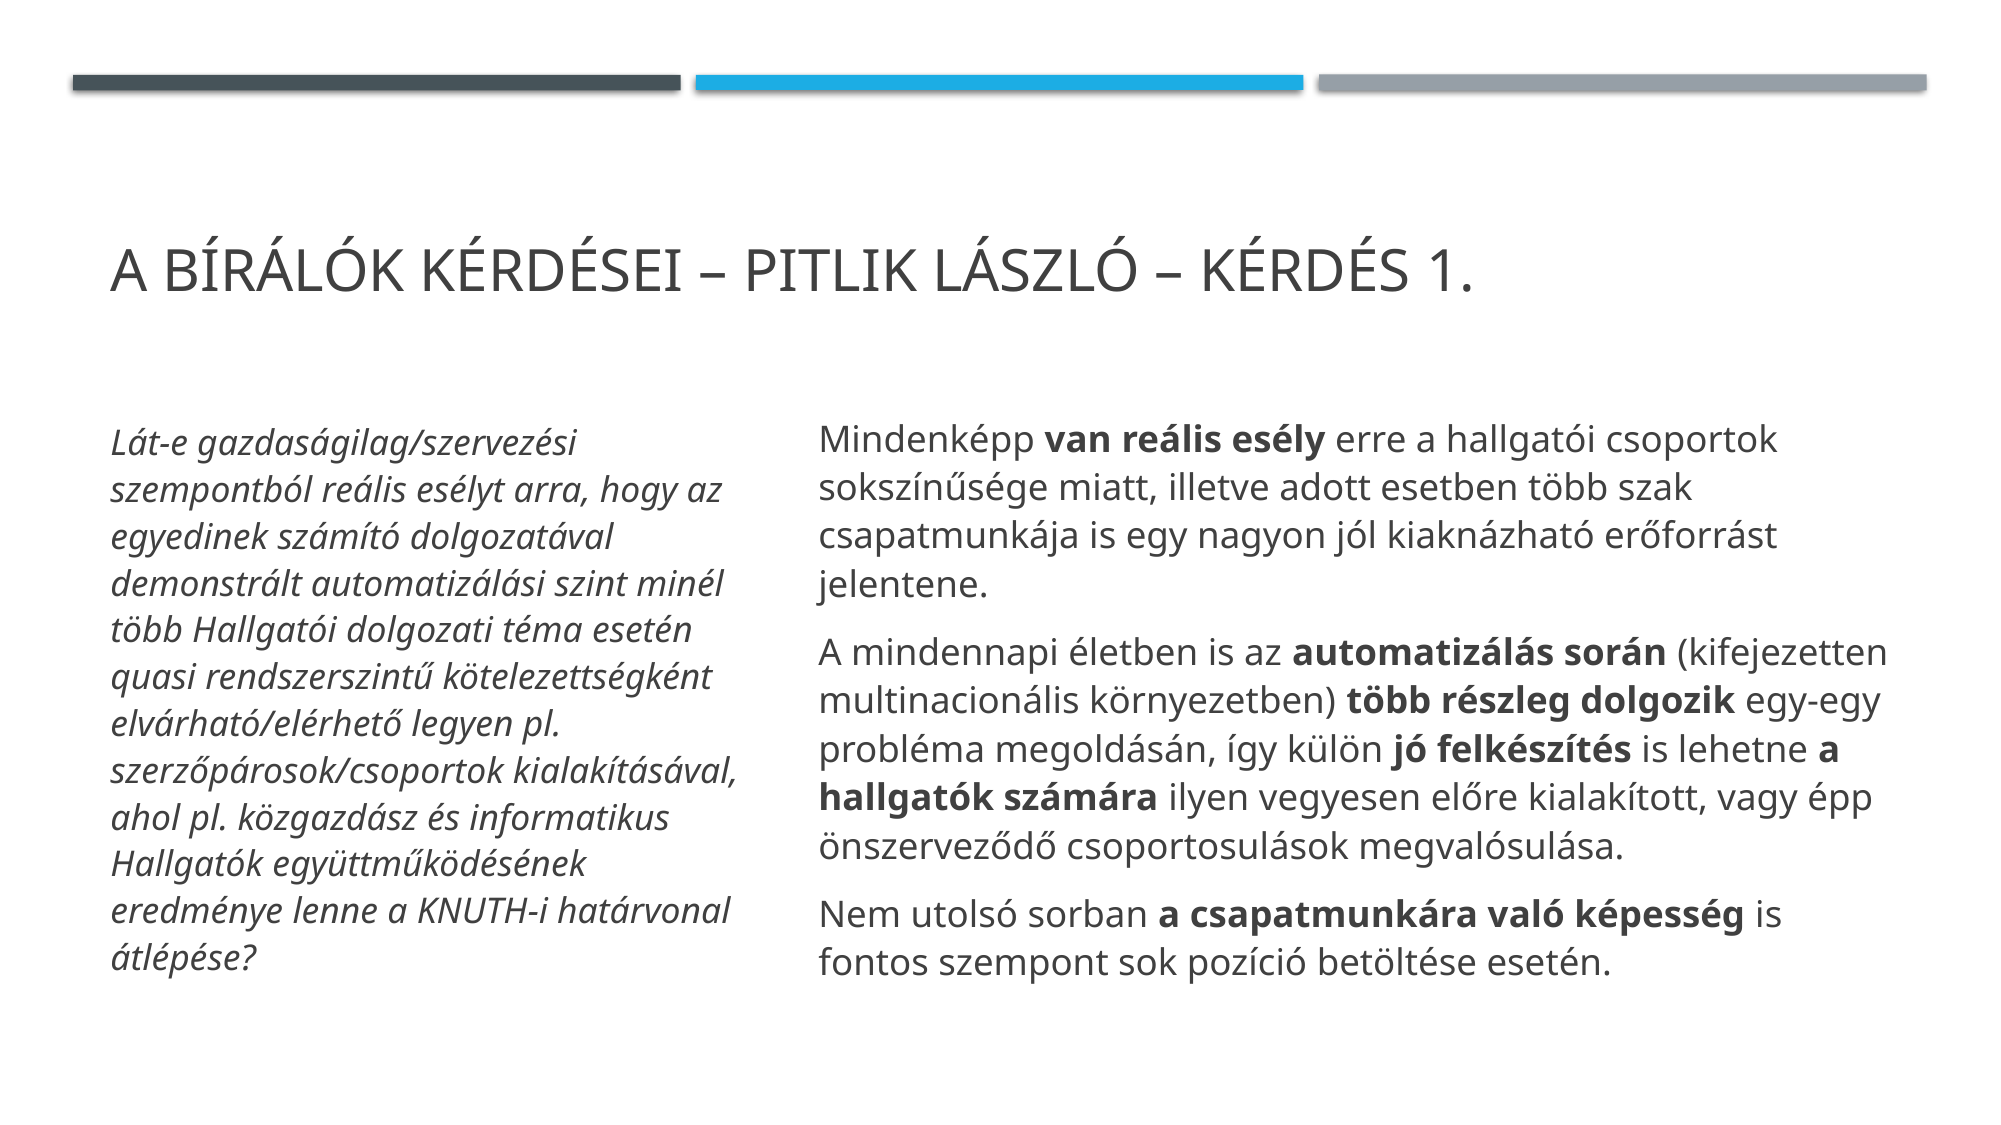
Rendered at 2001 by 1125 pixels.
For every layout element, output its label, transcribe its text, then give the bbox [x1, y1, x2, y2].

text_box Mindenképp van reális esély erre a hallgatói csoportok sokszínűsége miatt, illetve adott esetben több szak csapatmunkája is egy nagyon jól kiaknázható erőforrást jelentene. A mindennapi életben is az automatizálás során (kifejezetten multinacionális környezetben) több részleg dolgozik egy-egy probléma megoldásán, így külön jó felkészítés is lehetne a hallgatók számára ilyen vegyesen előre kialakított, vagy épp önszerveződő csoportosulások megvalósulása. Nem utolsó sorban a csapatmunkára való képesség is fontos szempont sok pozíció betöltése esetén. [803, 383, 1905, 1010]
title A bírálók kérdései – Pitlik László – Kérdés 1. [95, 115, 1905, 311]
list Lát-e gazdaságilag/szervezési szempontból reális esélyt arra, hogy az egyedinek számító dolgozatával demonstrált automatizálási szint minél több Hallgatói dolgozati téma esetén quasi rendszerszintű kötelezettségként elvárható/elérhető legyen pl. szerzőpárosok/csoportok kialakításával, ahol pl. közgazdász és informatikus Hallgatók együttműködésének eredménye lenne a KNUTH-i határvonal átlépése? [95, 383, 781, 1010]
